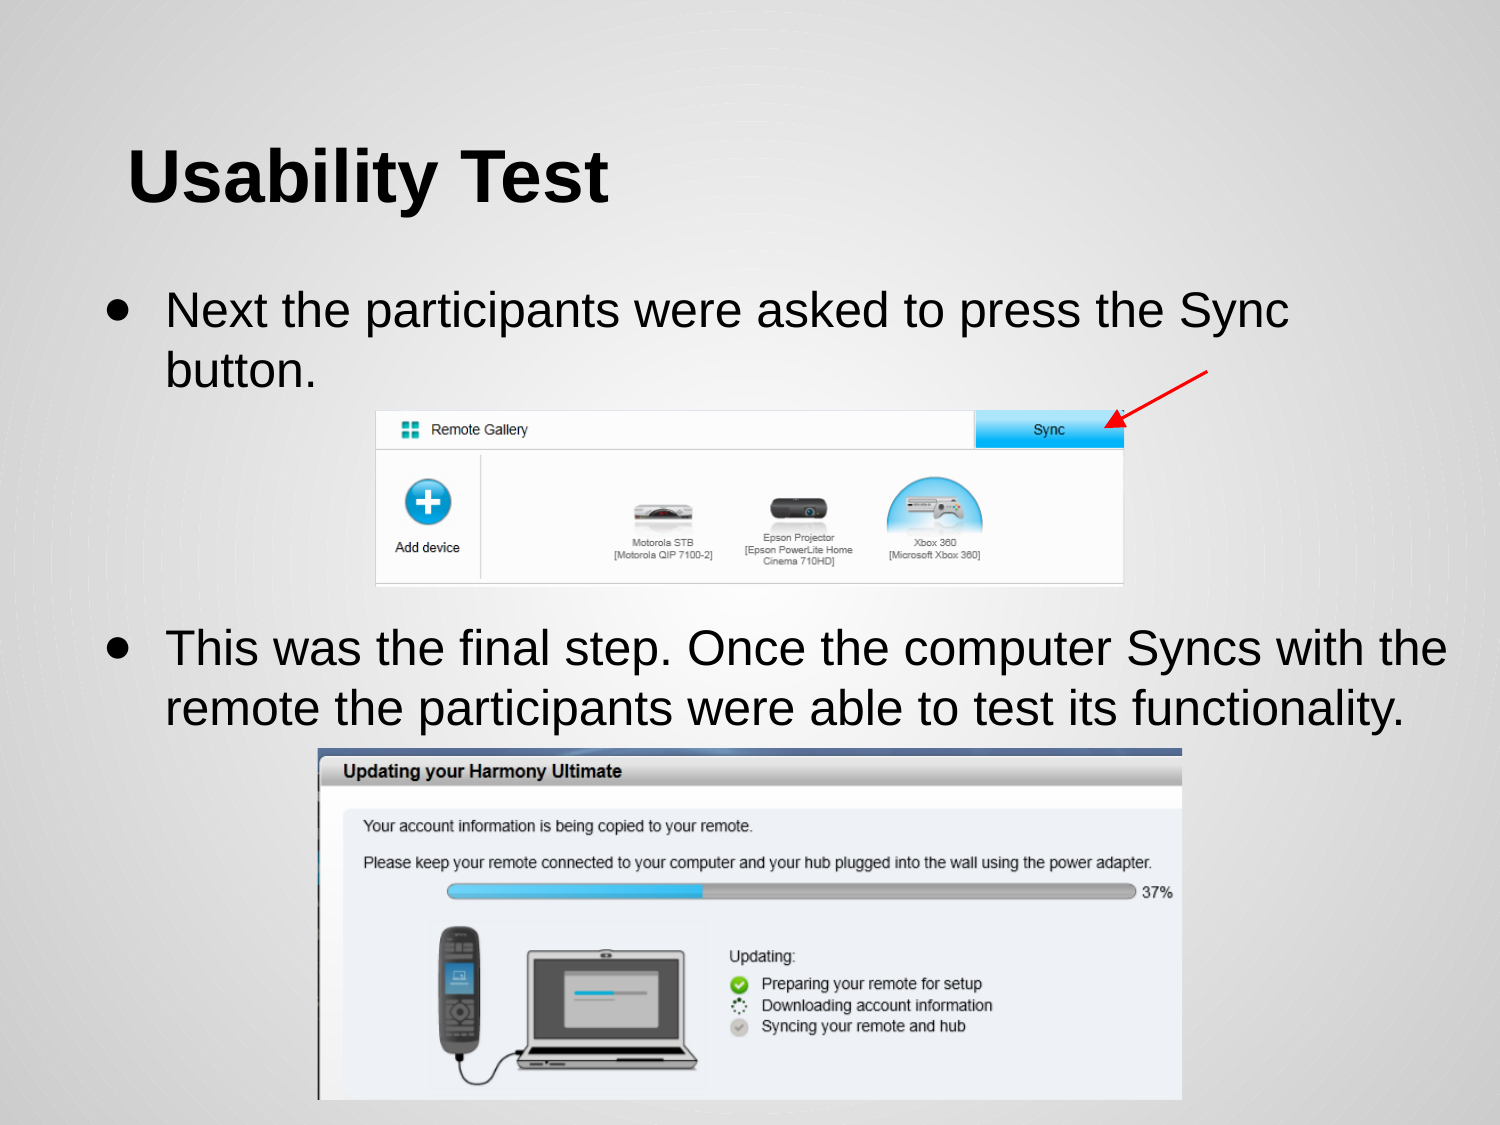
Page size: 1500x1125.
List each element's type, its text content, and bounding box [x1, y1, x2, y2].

title Usability Test [75, 45, 1425, 233]
text_box [317, 749, 1183, 1100]
text_box [375, 410, 1125, 587]
text_box This was the final step. Once the computer Syncs with the remote the participants were able to test its functionality. [75, 600, 1465, 749]
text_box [1103, 371, 1208, 429]
list Next the participants were asked to press the Sync button. [75, 262, 1425, 411]
